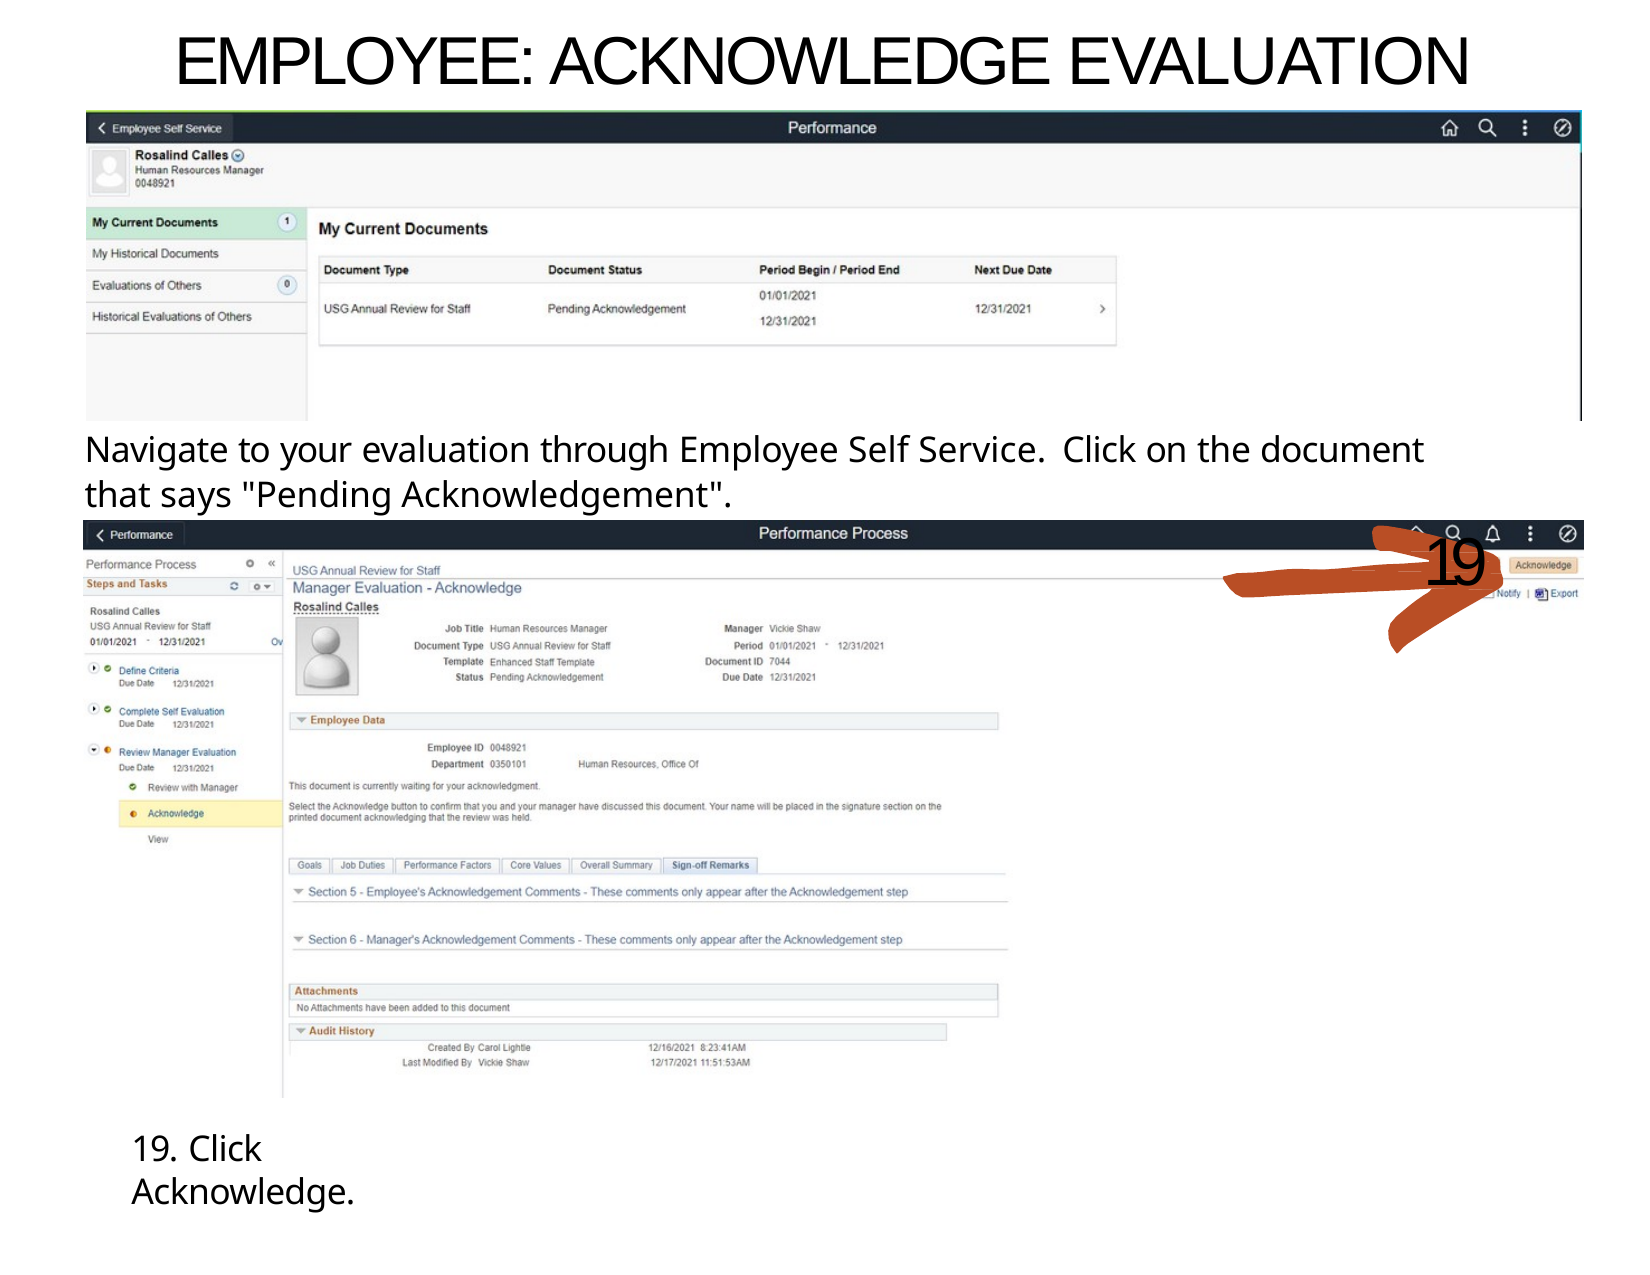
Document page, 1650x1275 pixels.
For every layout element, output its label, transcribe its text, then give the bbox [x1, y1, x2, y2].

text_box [82, 520, 1584, 1098]
text_box 19. Click Acknowledge. [129, 1123, 455, 1212]
picture [86, 109, 1582, 422]
title EMPLOYEE: ACKNOWLEDGE EVALUATION [24, 4, 1626, 230]
text_box Navigate to your evaluation through Employee Self Service. Click on the document that says "Pending Acknowledgement". 19 [82, 425, 1496, 520]
